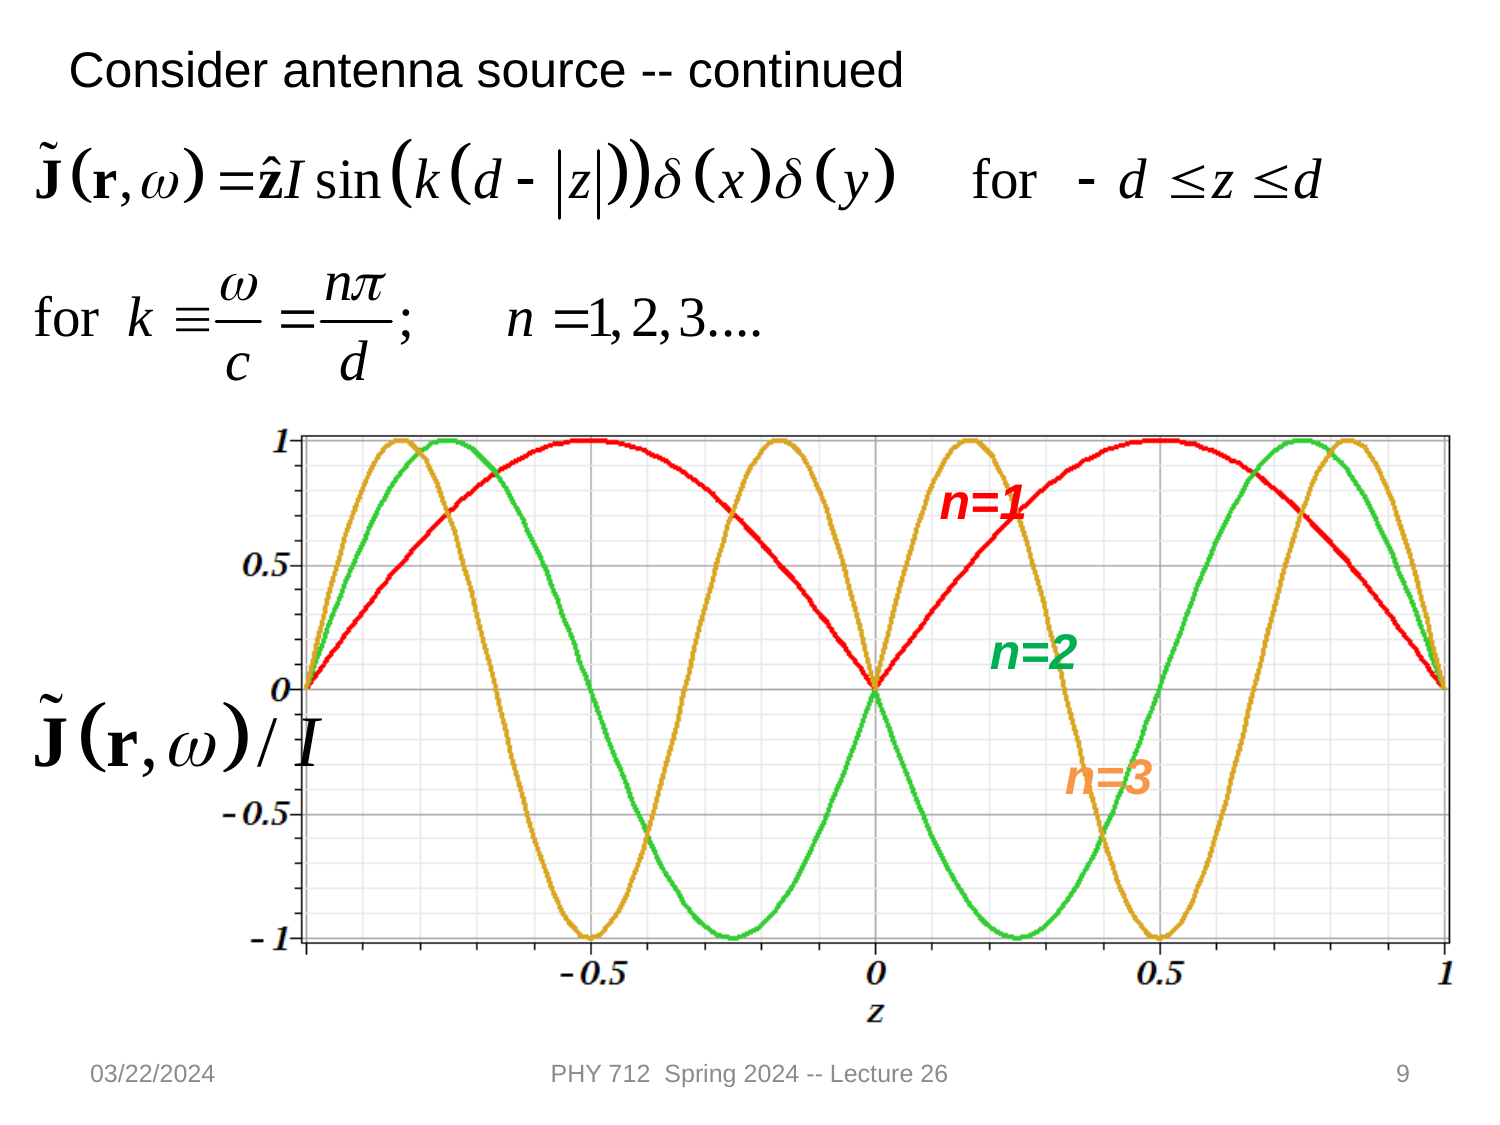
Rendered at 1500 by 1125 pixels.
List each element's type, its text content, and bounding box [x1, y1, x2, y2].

picture [184, 412, 1463, 1038]
footer PHY 712 Spring 2024 -- Lecture 26 [512, 1046, 988, 1103]
slide_number 9 [1074, 1046, 1425, 1103]
text_box Consider antenna source -- continued [53, 29, 1404, 105]
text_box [25, 127, 1337, 395]
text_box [21, 687, 342, 809]
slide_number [75, 1042, 425, 1103]
